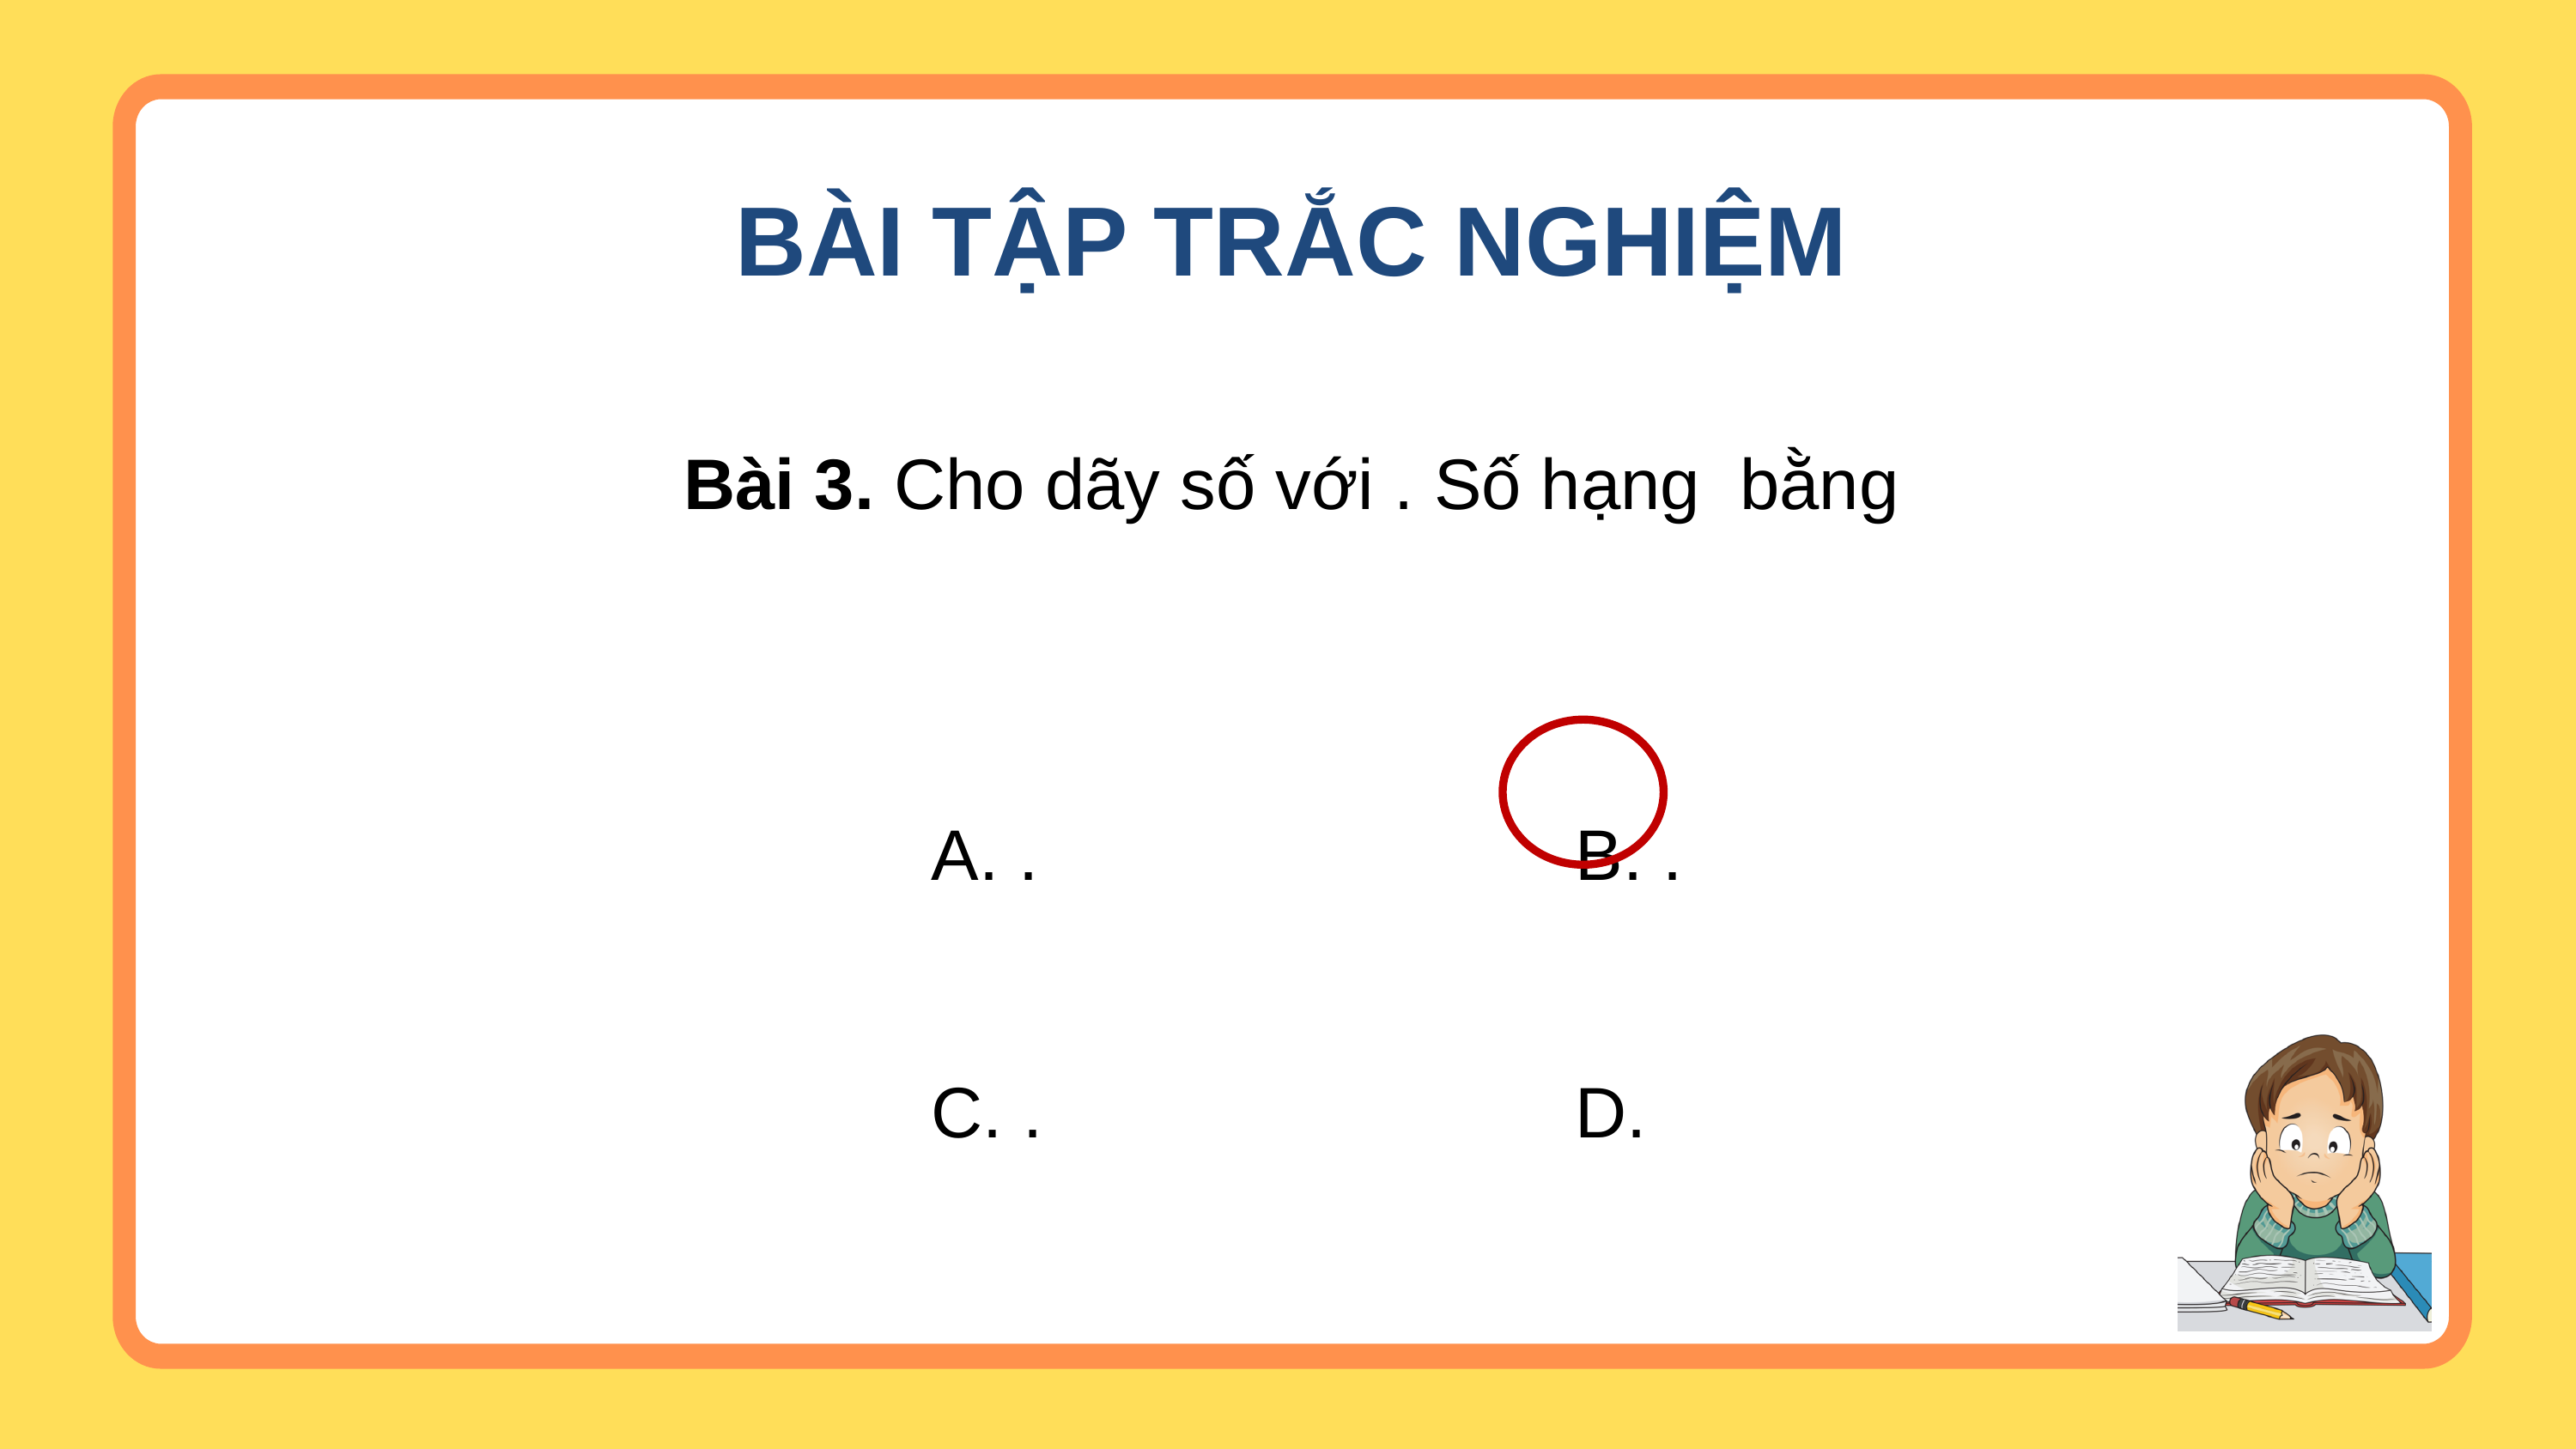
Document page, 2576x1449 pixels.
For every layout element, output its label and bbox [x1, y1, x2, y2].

picture [2177, 1024, 2432, 1331]
text_box [112, 74, 2473, 1369]
